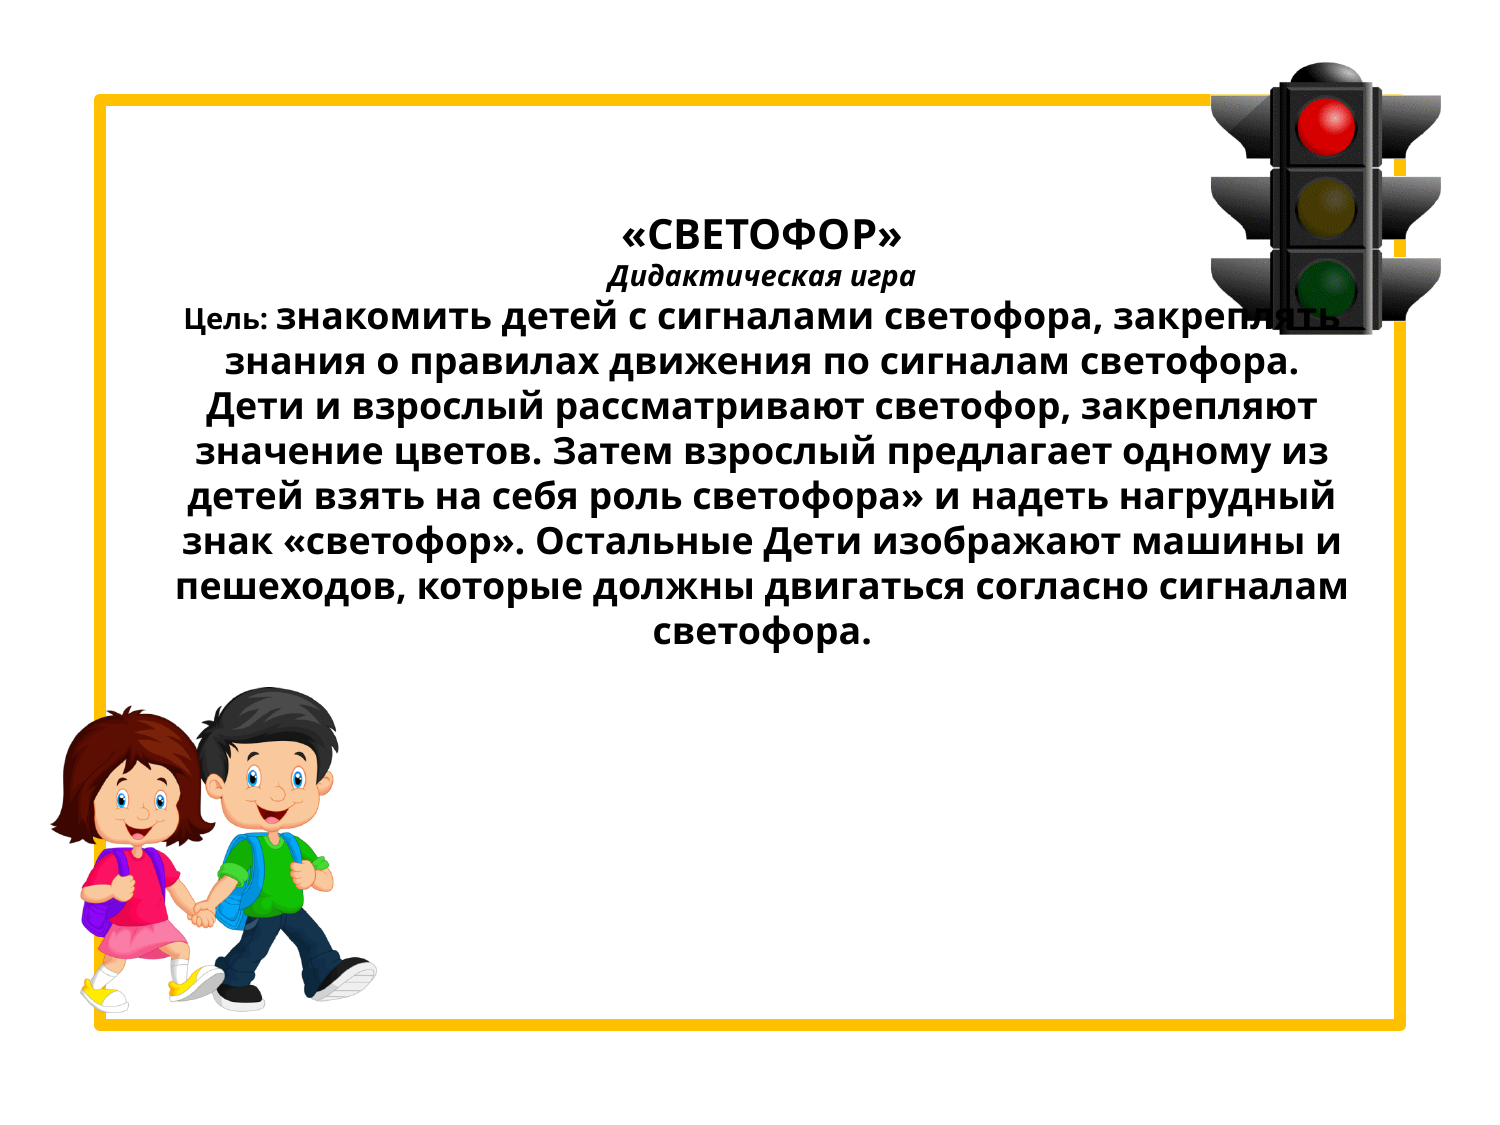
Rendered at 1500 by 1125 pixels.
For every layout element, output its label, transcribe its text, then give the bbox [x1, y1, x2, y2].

title «СВЕТОФОР» Дидактическая игра Цель: знакомить детей с сигналами светофора, закреплять знания о правилах движения по сигналам светофора. Дети и взрослый рассматривают светофор, закрепляют значение цветов. Затем взрослый предлагает одному из детей взять на себя роль светофора» и надеть нагрудный знак «светофор». Остальные Дети изображают машины и пешеходов, которые должны двигаться согласно сигналам светофора. [137, 200, 1388, 763]
picture [50, 687, 377, 1013]
picture [1200, 49, 1451, 346]
